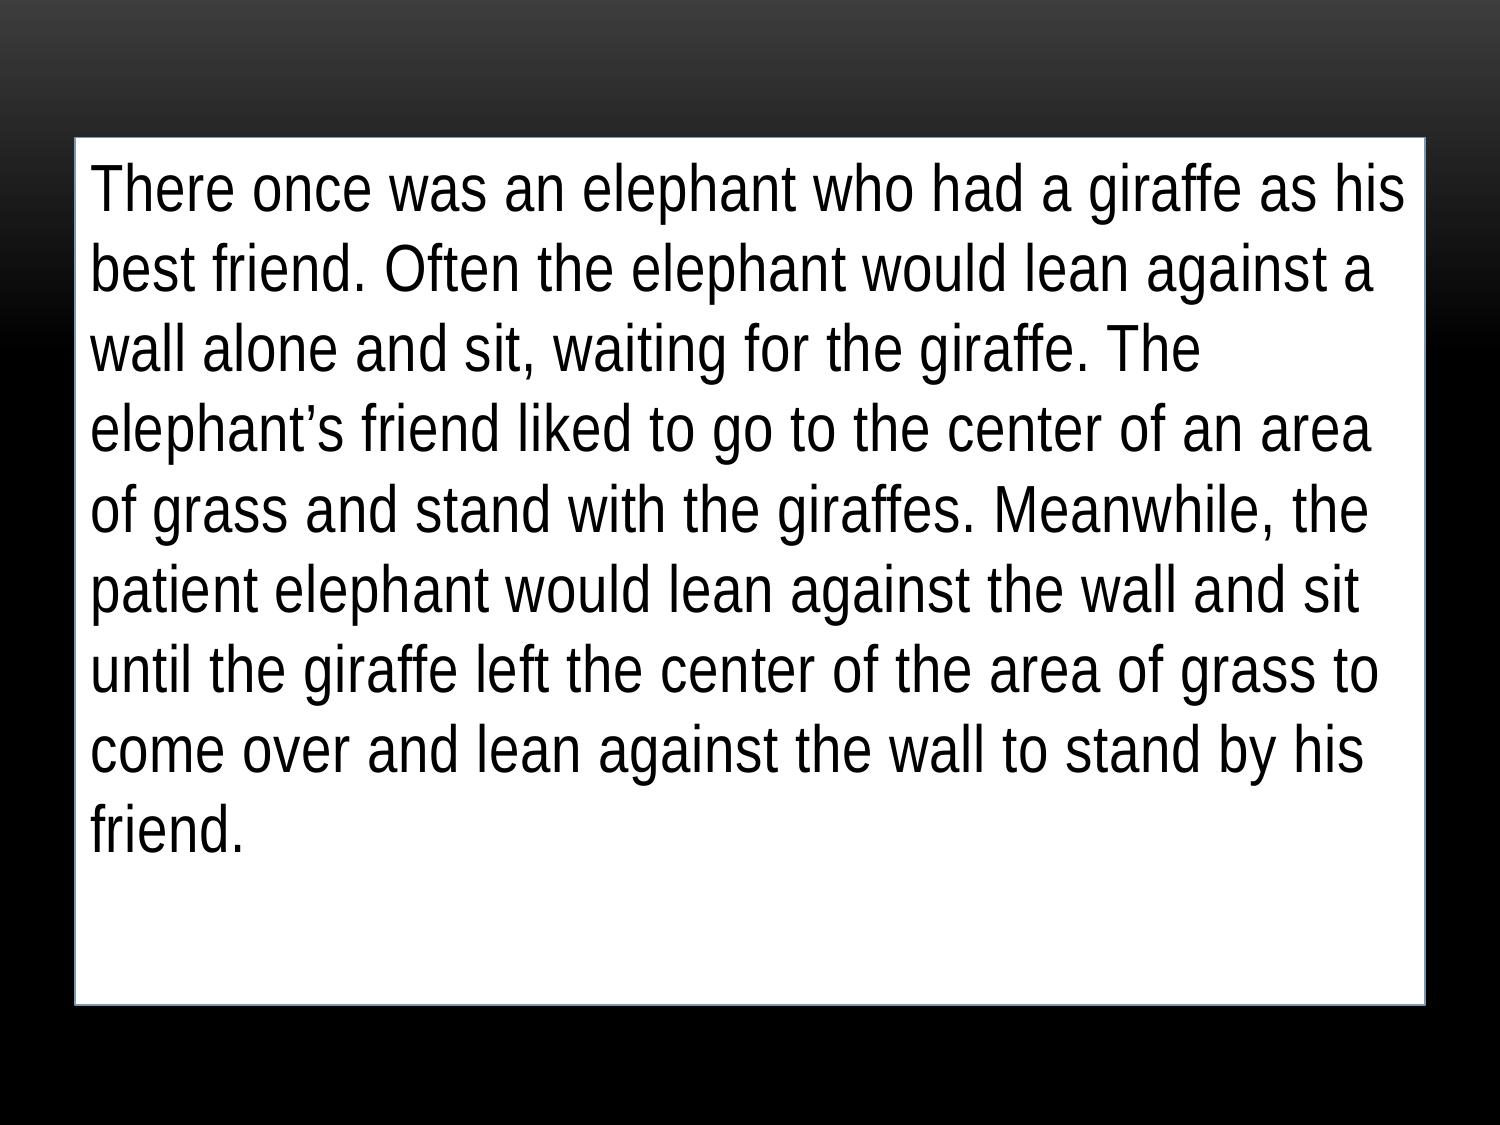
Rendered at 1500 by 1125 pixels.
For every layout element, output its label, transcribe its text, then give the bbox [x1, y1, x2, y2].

picture [0, 0, 1500, 1125]
list There once was an elephant who had a giraffe as his best friend. Often the elephant would lean against a wall alone and sit, waiting for the giraffe. The elephant’s friend liked to go to the center of an area of grass and stand with the giraffes. Meanwhile, the patient elephant would lean against the wall and sit until the giraffe left the center of the area of grass to come over and lean against the wall to stand by his friend. [74, 137, 1426, 1006]
